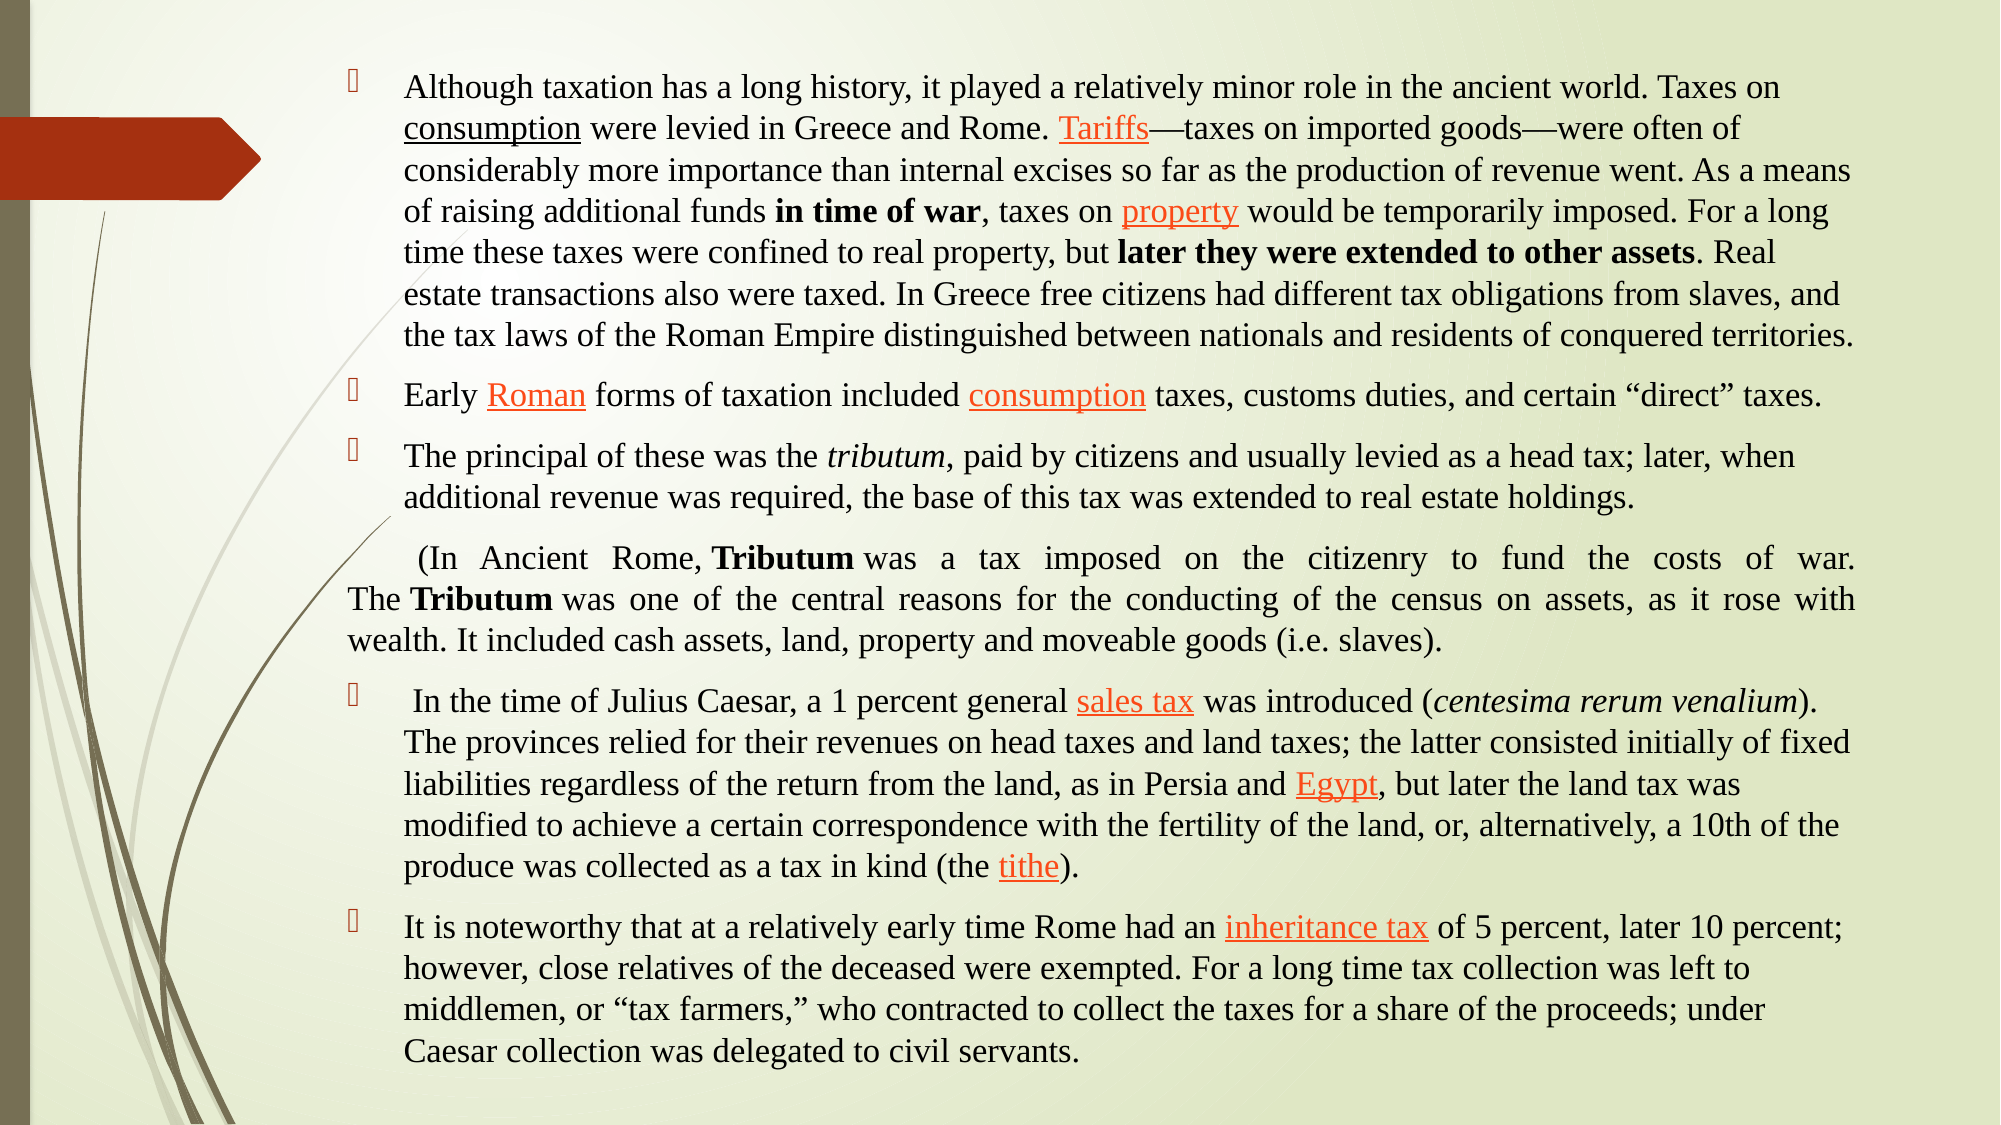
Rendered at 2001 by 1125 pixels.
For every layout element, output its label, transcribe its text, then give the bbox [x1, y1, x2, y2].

list Although taxation has a long history, it played a relatively minor role in the ancient world. Taxes on consumption were levied in Greece and Rome. Tariffs—taxes on imported goods—were often of considerably more importance than internal excises so far as the production of revenue went. As a means of raising additional funds in time of war, taxes on property would be temporarily imposed. For a long time these taxes were confined to real property, but later they were extended to other assets. Real estate transactions also were taxed. In Greece free citizens had different tax obligations from slaves, and the tax laws of the Roman Empire distinguished between nationals and residents of conquered territories. Early Roman forms of taxation included consumption taxes, customs duties, and certain “direct” taxes. The principal of these was the tributum, paid by citizens and usually levied as a head tax; later, when additional revenue was required, the base of this tax was extended to real estate holdings. (In Ancient Rome, Tributum was a tax imposed on the citizenry to fund the costs of war. The Tributum was one of the central reasons for the conducting of the census on assets, as it rose with wealth. It included cash assets, land, property and moveable goods (i.e. slaves). In the time of Julius Caesar, a 1 percent general sales tax was introduced (centesima rerum venalium). The provinces relied for their revenues on head taxes and land taxes; the latter consisted initially of fixed liabilities regardless of the return from the land, as in Persia and Egypt, but later the land tax was modified to achieve a certain correspondence with the fertility of the land, or, alternatively, a 10th of the produce was collected as a tax in kind (the tithe). It is noteworthy that at a relatively early time Rome had an inheritance tax of 5 percent, later 10 percent; however, close relatives of the deceased were exempted. For a long time tax collection was left to middlemen, or “tax farmers,” who contracted to collect the taxes for a share of the proceeds; under Caesar collection was delegated to civil servants. [332, 56, 1871, 1125]
